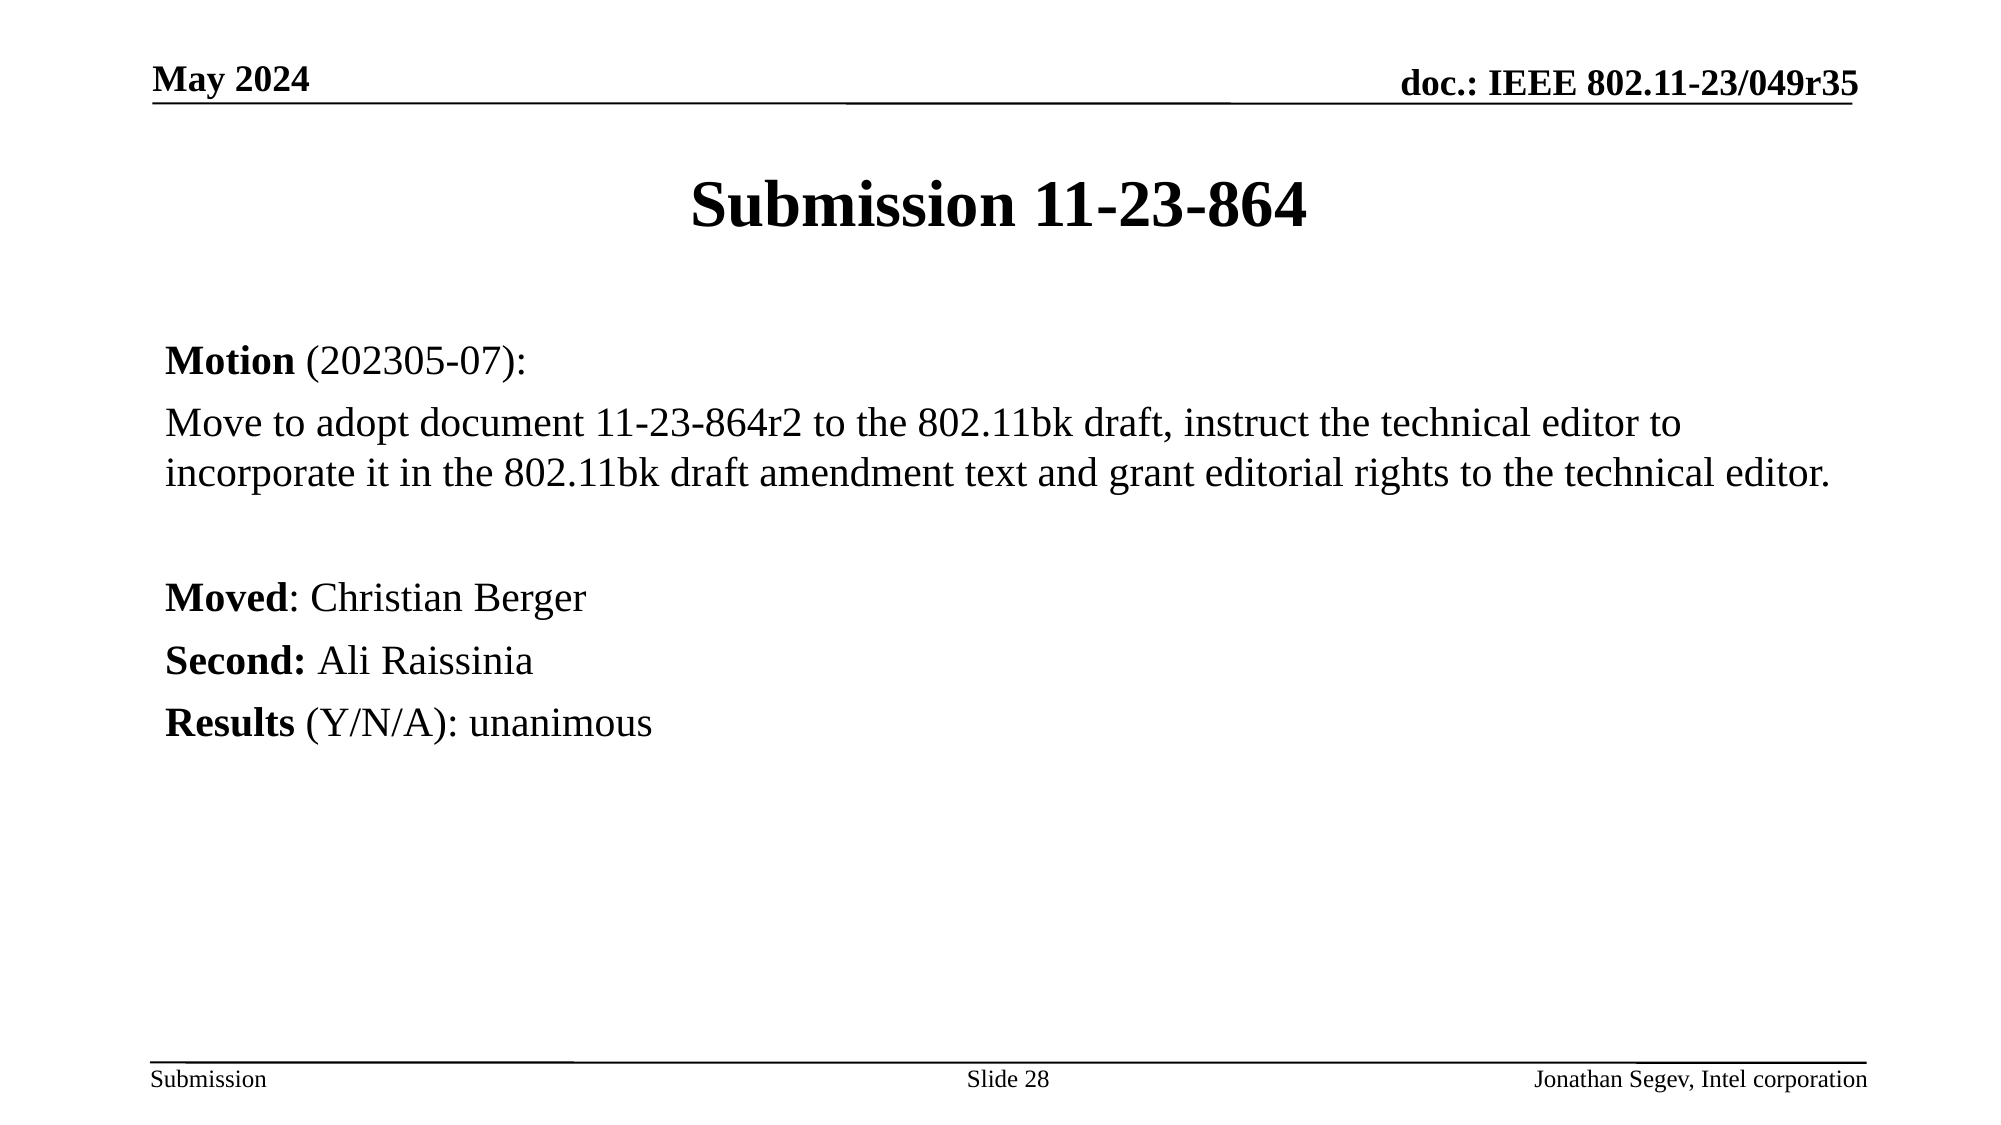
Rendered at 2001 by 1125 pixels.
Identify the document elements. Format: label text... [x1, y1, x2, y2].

footer Jonathan Segev, Intel corporation [1171, 1061, 1869, 1093]
slide_number Slide 28 [950, 1061, 1067, 1123]
list Motion (202305-07): Move to adopt document 11-23-864r2 to the 802.11bk draft, instruct the technical editor to incorporate it in the 802.11bk draft amendment text and grant editorial rights to the technical editor. Moved: Christian Berger Second: Ali Raissinia Results (Y/N/A): unanimous [149, 324, 1850, 1000]
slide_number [152, 54, 563, 100]
title Submission 11-23-864 [149, 112, 1850, 288]
